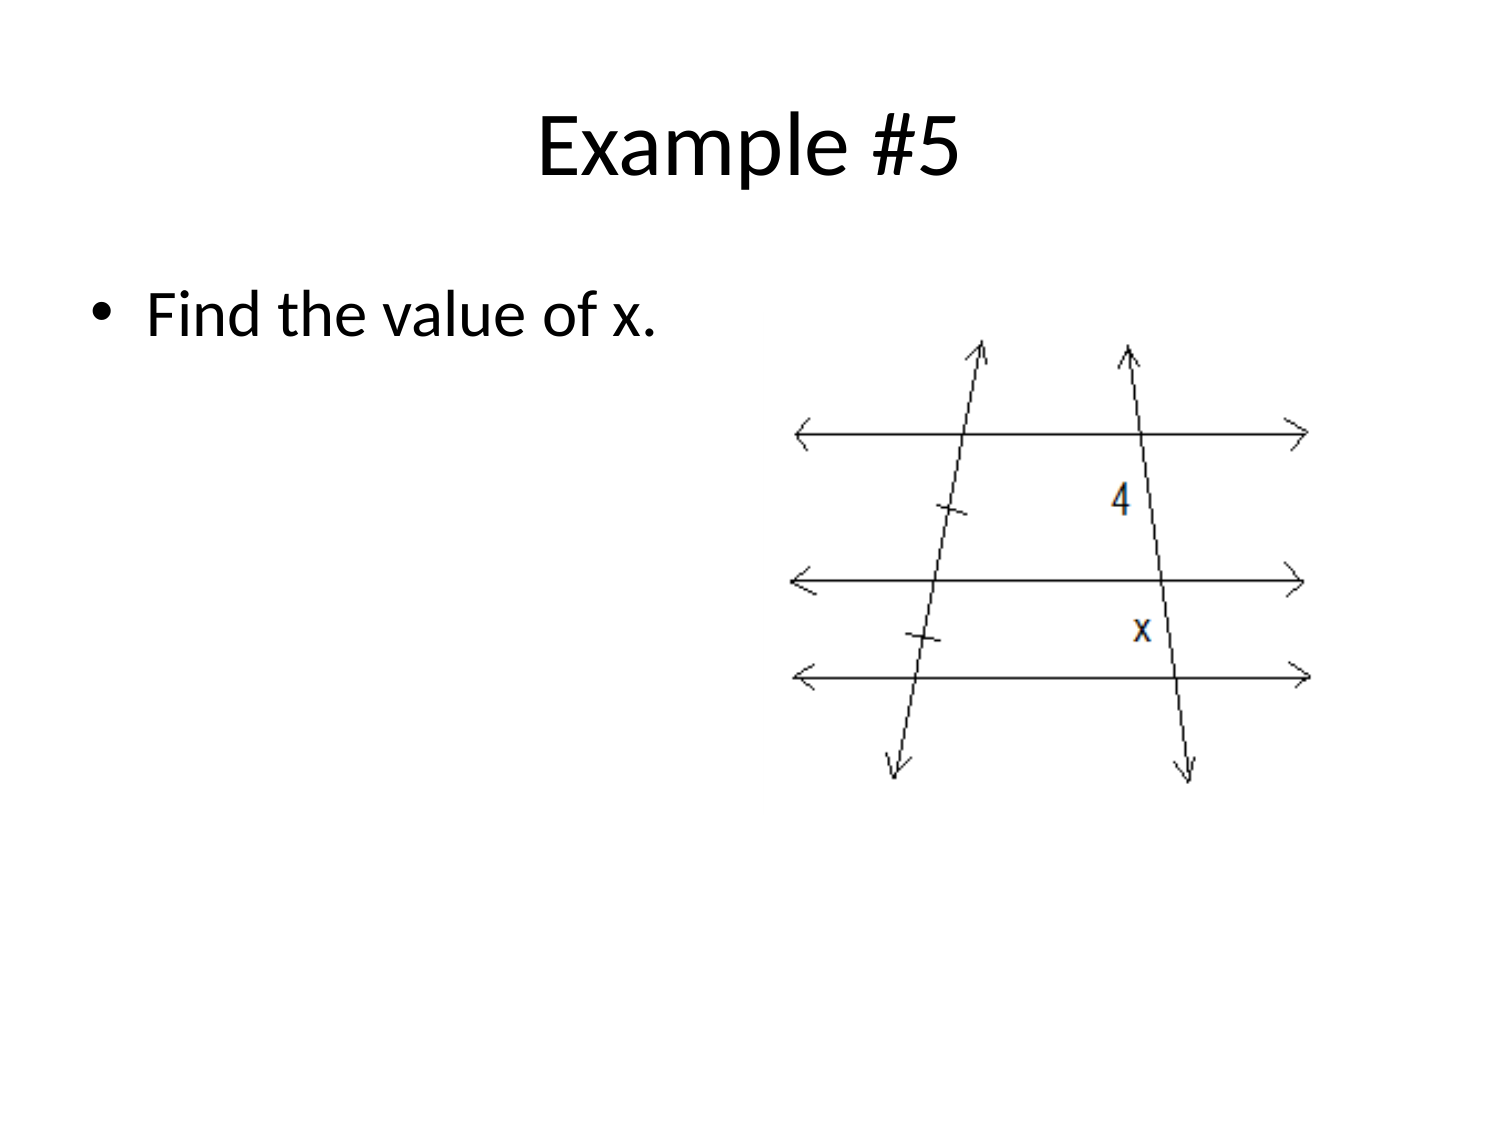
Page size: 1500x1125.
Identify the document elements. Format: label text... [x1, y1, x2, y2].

list Find the value of x. [75, 262, 1425, 1005]
picture [762, 312, 1382, 815]
title Example #5 [75, 45, 1425, 233]
